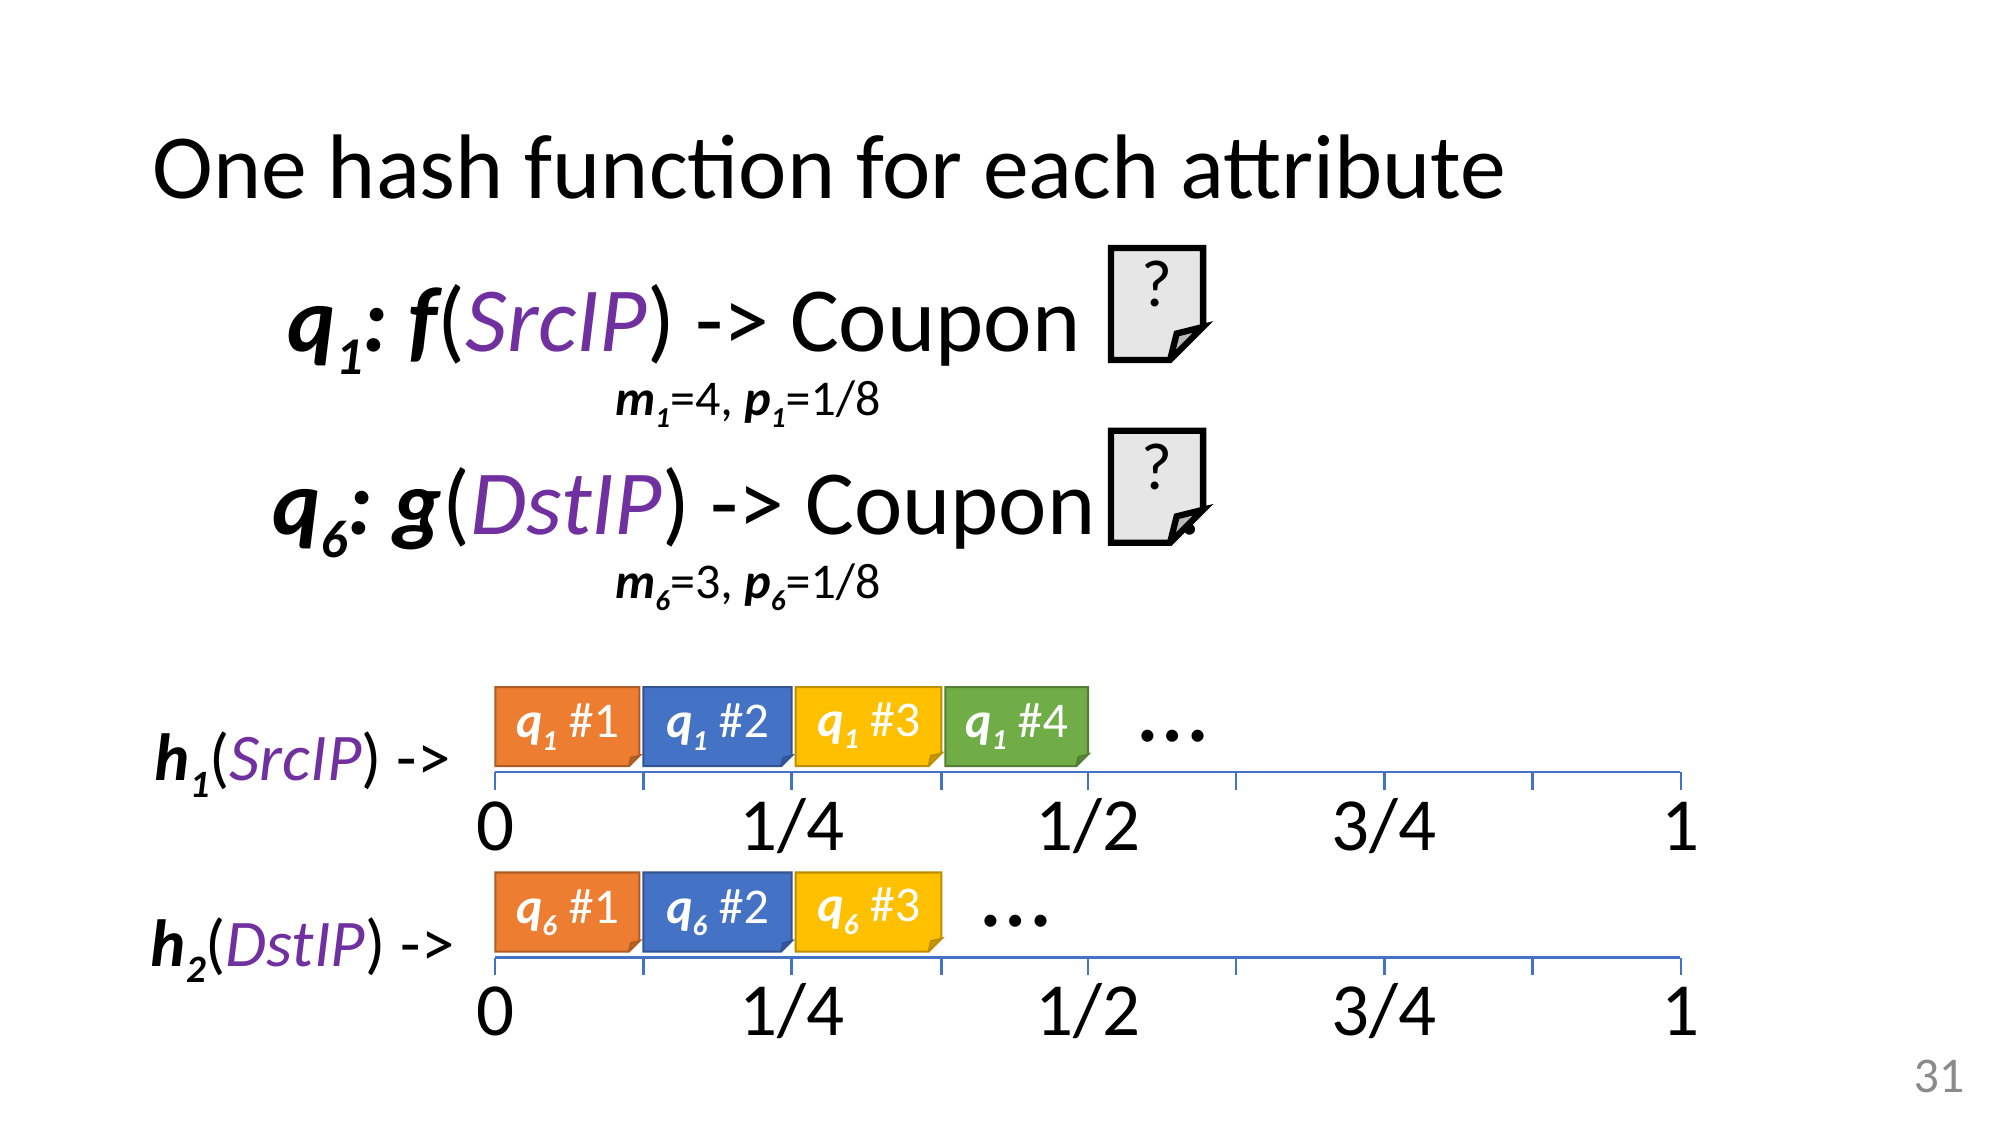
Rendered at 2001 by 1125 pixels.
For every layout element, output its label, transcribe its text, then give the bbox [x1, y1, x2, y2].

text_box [167, 430, 1329, 601]
text_box h2(DstIP) -> [82, 892, 384, 998]
text_box h1(SrcIP) -> [82, 706, 384, 813]
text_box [384, 633, 1792, 818]
slide_number 31 [1529, 1042, 1980, 1103]
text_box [384, 818, 1792, 1043]
title One hash function for each attribute [137, 59, 1863, 278]
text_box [167, 247, 1329, 418]
